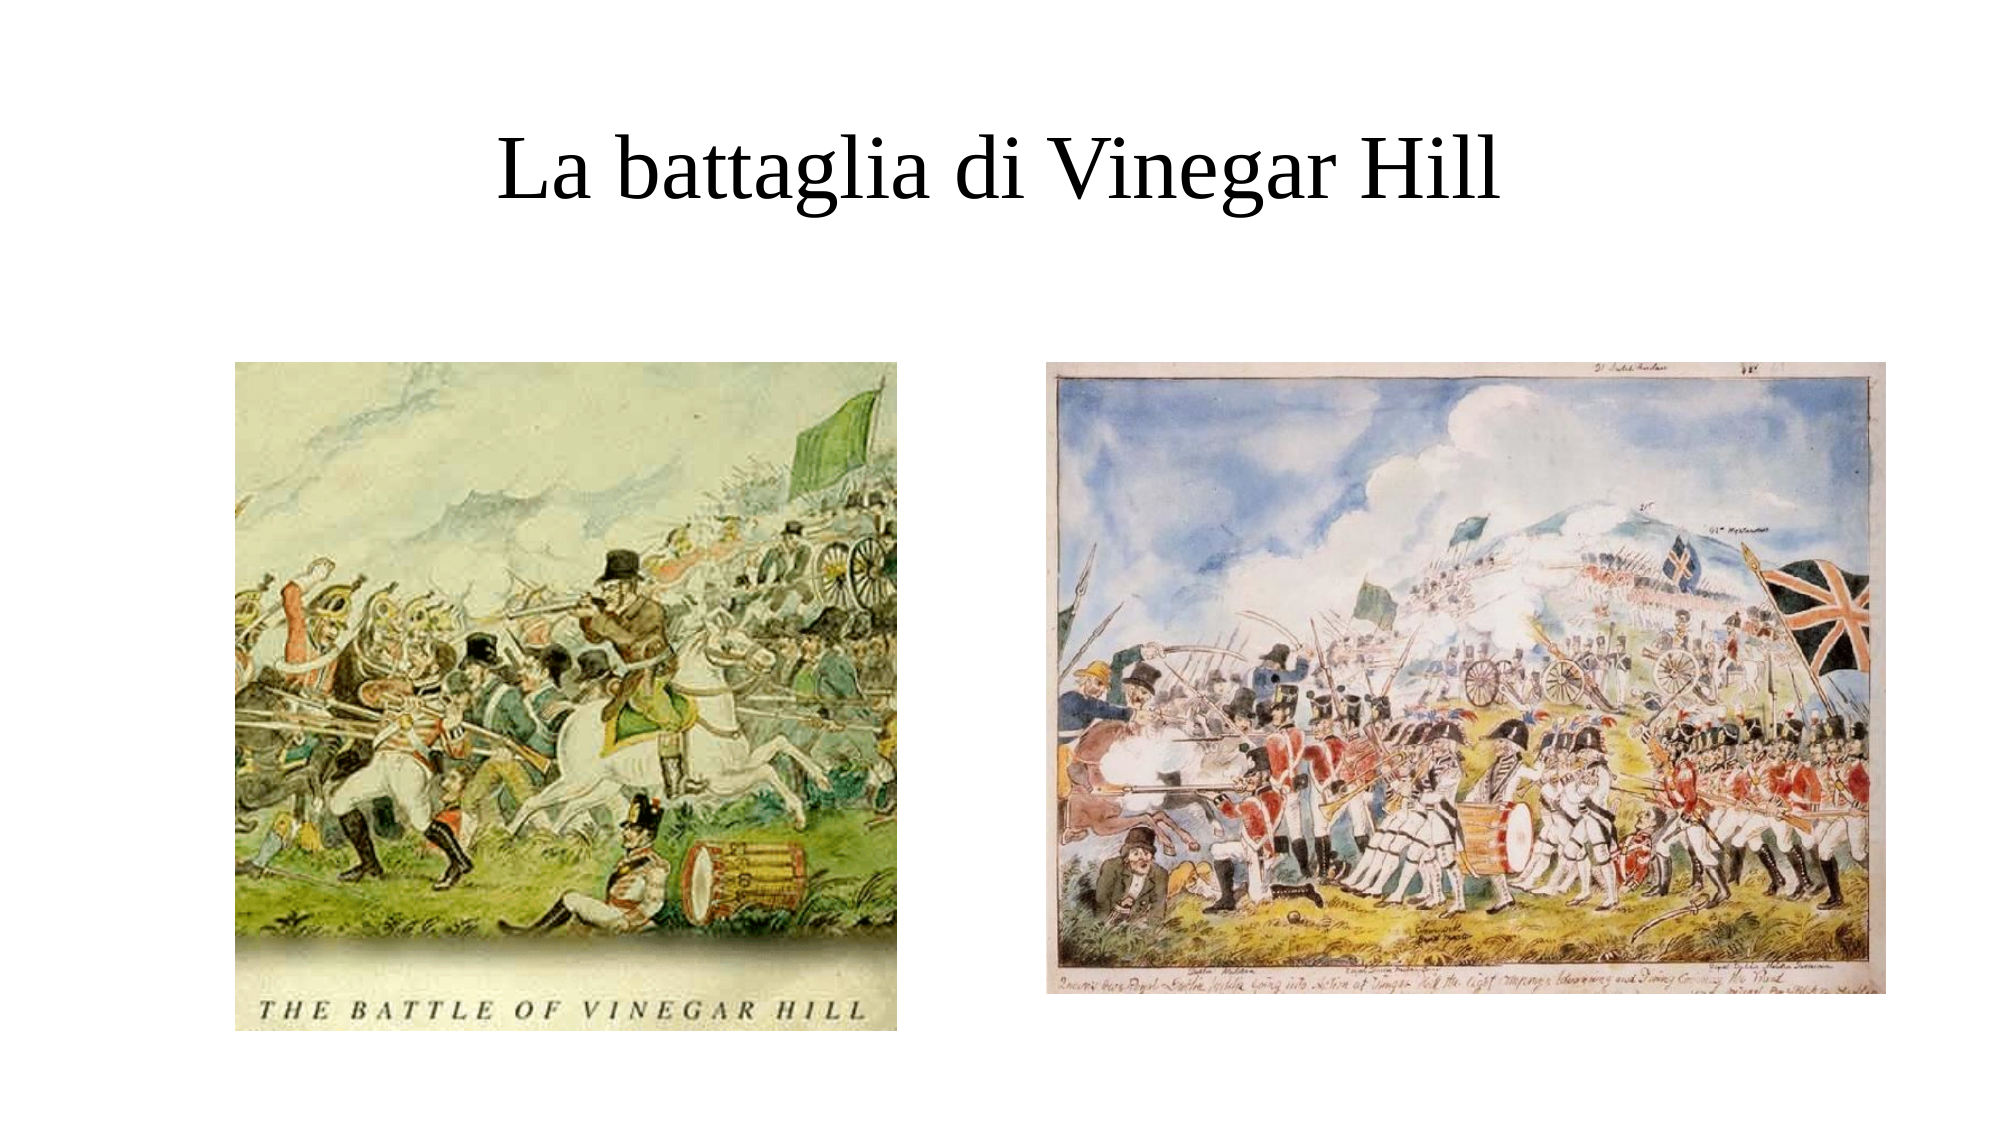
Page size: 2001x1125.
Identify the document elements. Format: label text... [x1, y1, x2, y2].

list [235, 362, 897, 1031]
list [1046, 362, 1886, 994]
title La battaglia di Vinegar Hill [137, 59, 1863, 278]
